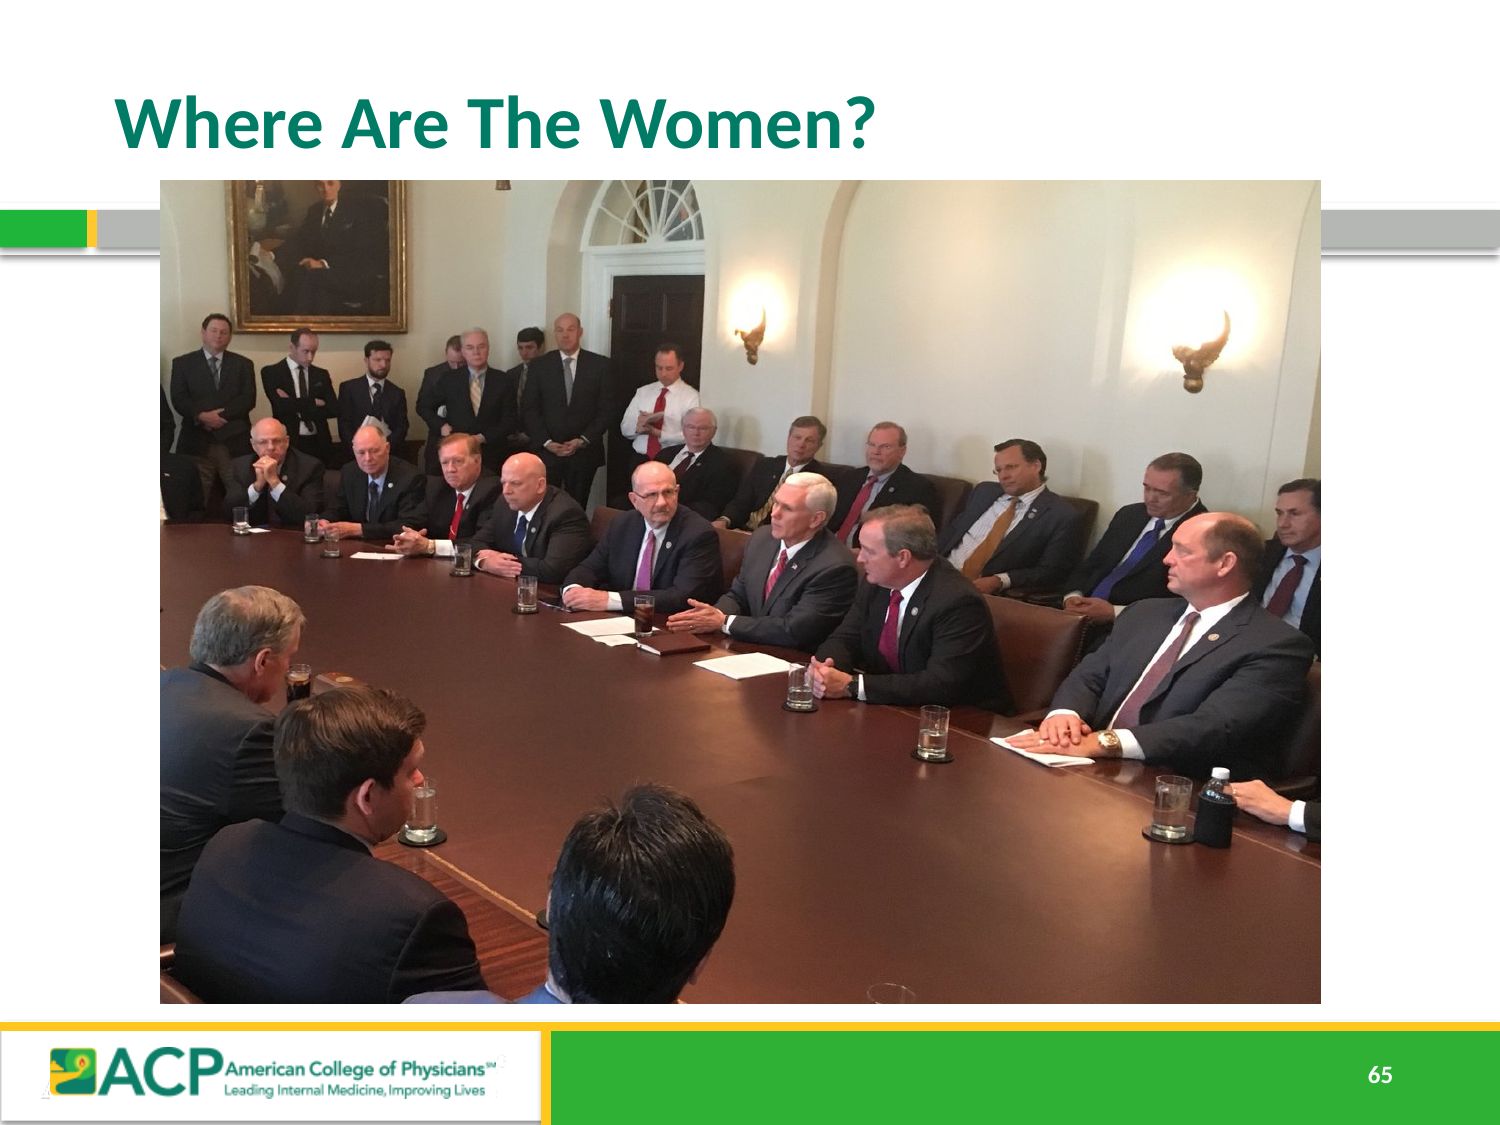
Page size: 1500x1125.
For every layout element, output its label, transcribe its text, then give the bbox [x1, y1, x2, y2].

picture [50, 1047, 496, 1099]
picture [160, 180, 1321, 1004]
title Where Are The Women? [99, 37, 1438, 200]
